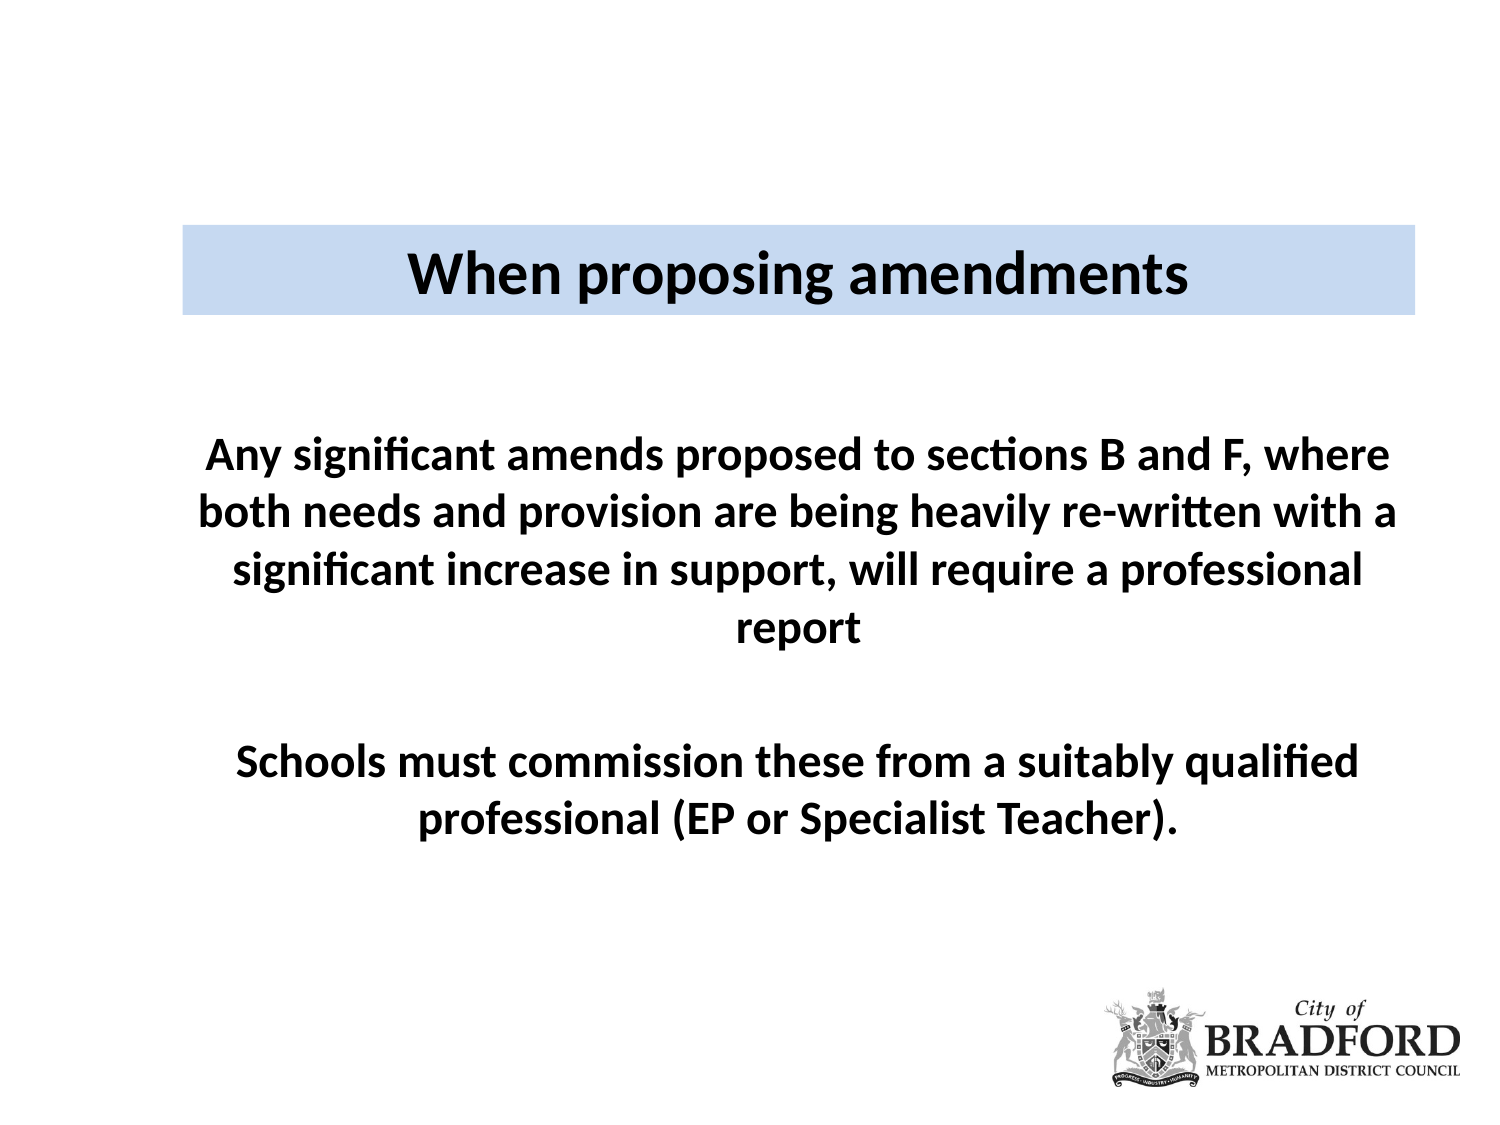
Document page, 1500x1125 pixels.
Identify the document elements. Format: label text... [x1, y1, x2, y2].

picture [1104, 987, 1460, 1087]
title When proposing amendments [182, 224, 1416, 315]
list Any significant amends proposed to sections B and F, where both needs and provision are being heavily re-written with a significant increase in support, will require a professional report Schools must commission these from a suitably qualified professional (EP or Specialist Teacher). [182, 349, 1416, 854]
